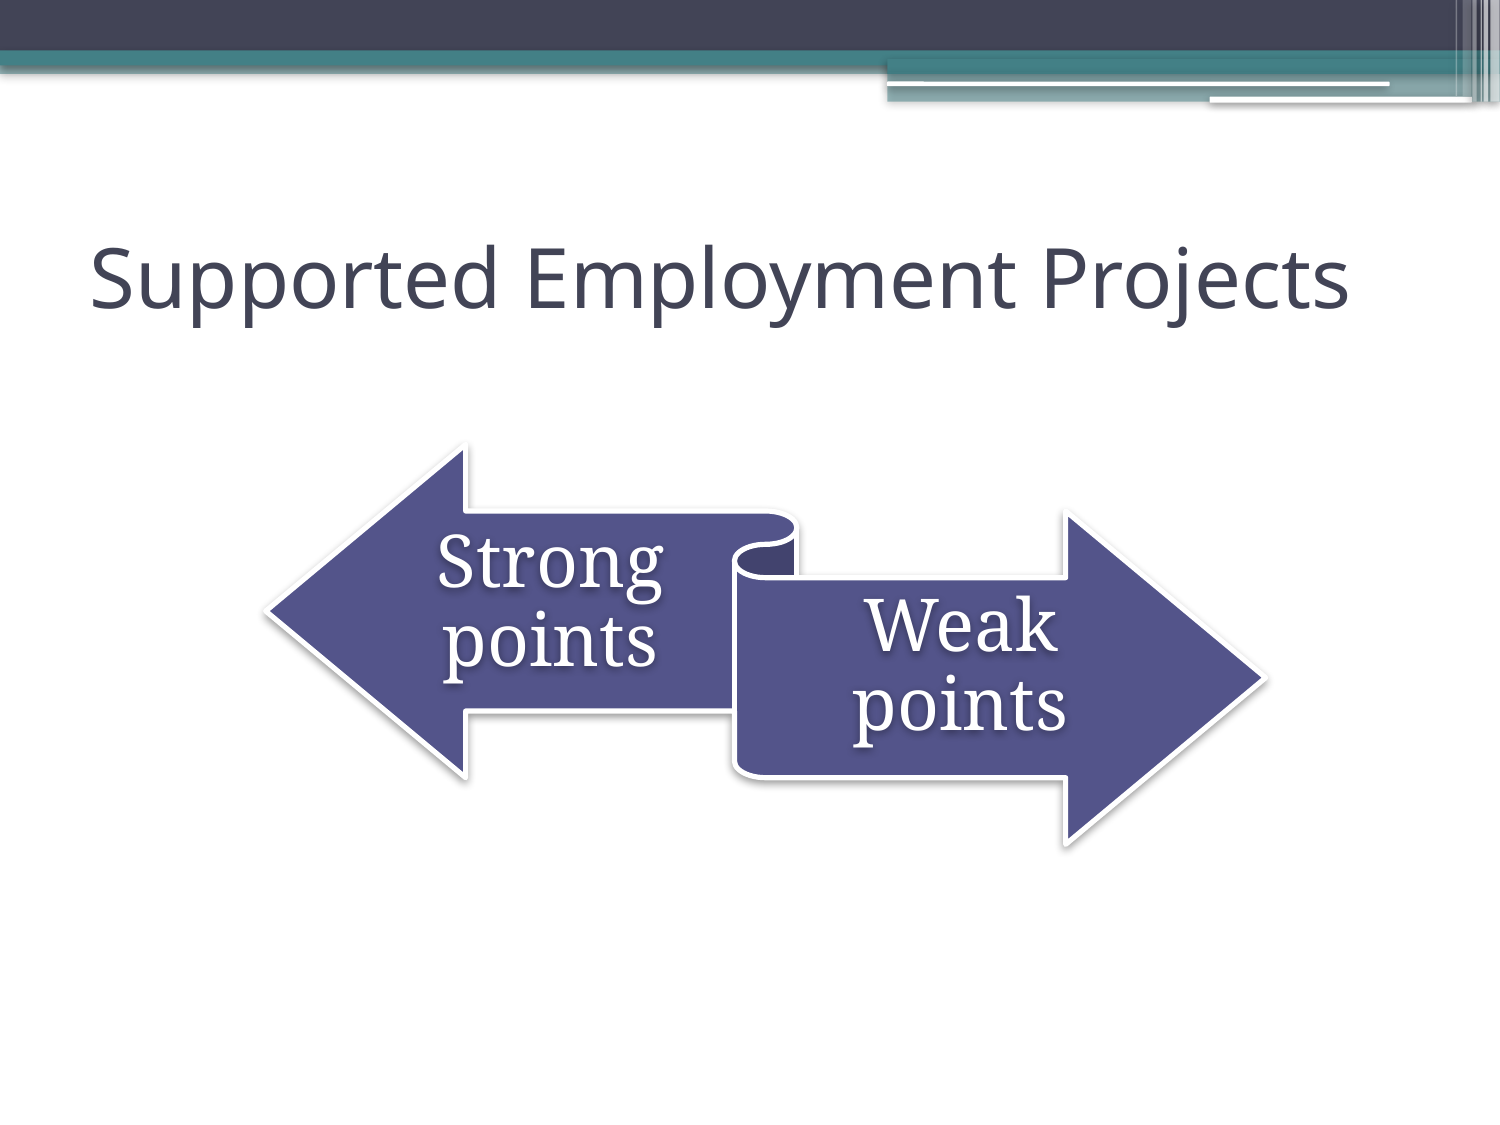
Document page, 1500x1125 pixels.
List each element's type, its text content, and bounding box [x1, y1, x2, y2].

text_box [265, 302, 1266, 970]
title Supported Employment Projects [75, 187, 1425, 363]
